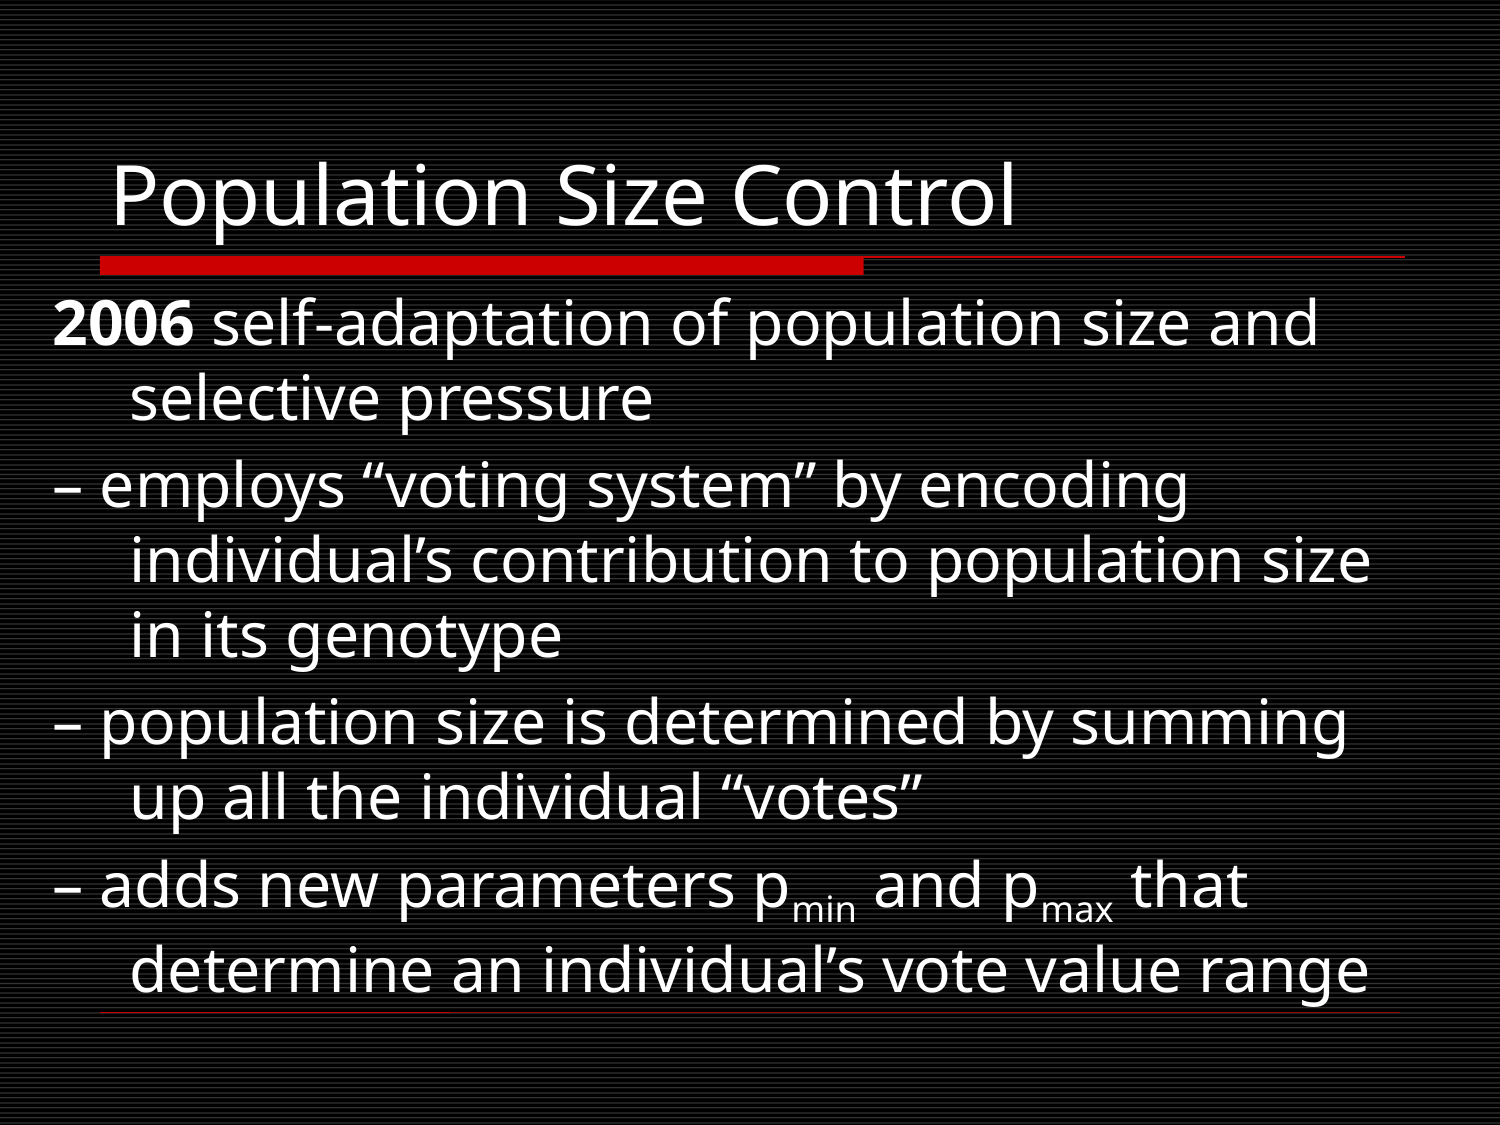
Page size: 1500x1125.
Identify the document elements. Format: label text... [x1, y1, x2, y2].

title Population Size Control [94, 50, 1407, 250]
picture [0, 0, 1500, 1125]
list 2006 self-adaptation of population size and selective pressure – employs “voting system” by encoding individual’s contribution to population size in its genotype – population size is determined by summing up all the individual “votes” – adds new parameters pmin and pmax that determine an individual’s vote value range [37, 275, 1438, 1050]
